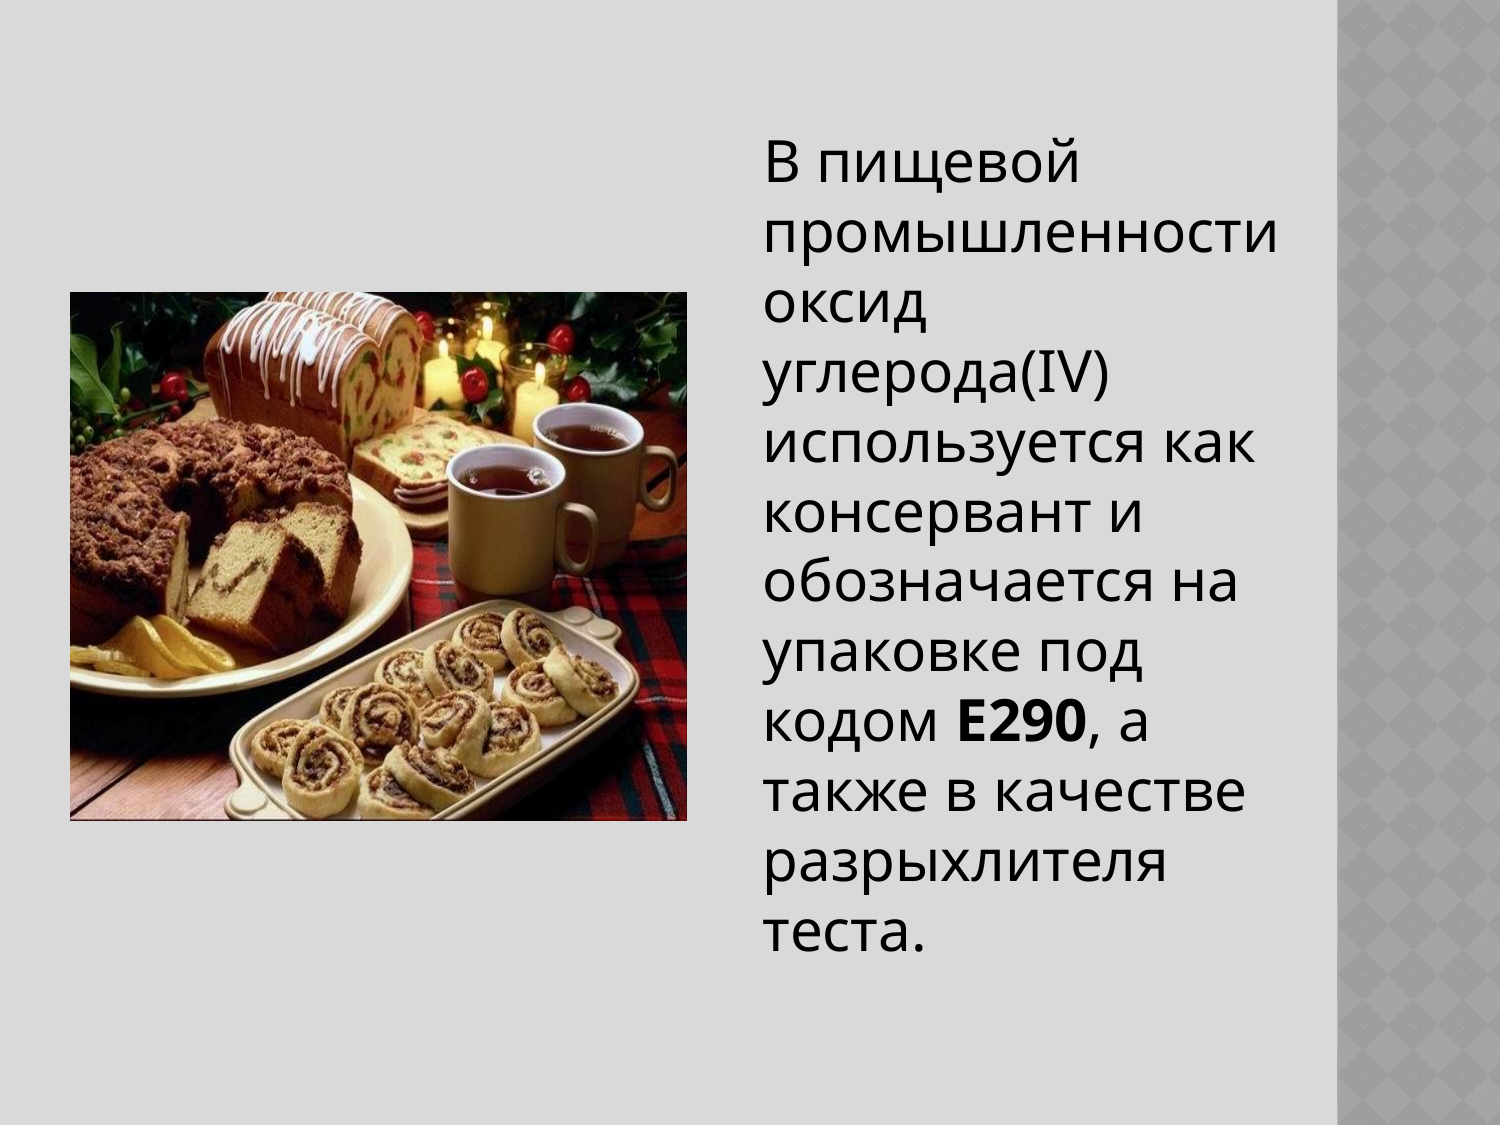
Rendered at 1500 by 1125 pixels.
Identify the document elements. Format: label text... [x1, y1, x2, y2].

list В пищевой промышленности оксид углерода(IV) используется как консервант и обозначается на упаковке под кодом Е290, а также в качестве разрыхлителя теста. [703, 117, 1301, 1005]
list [69, 292, 688, 821]
